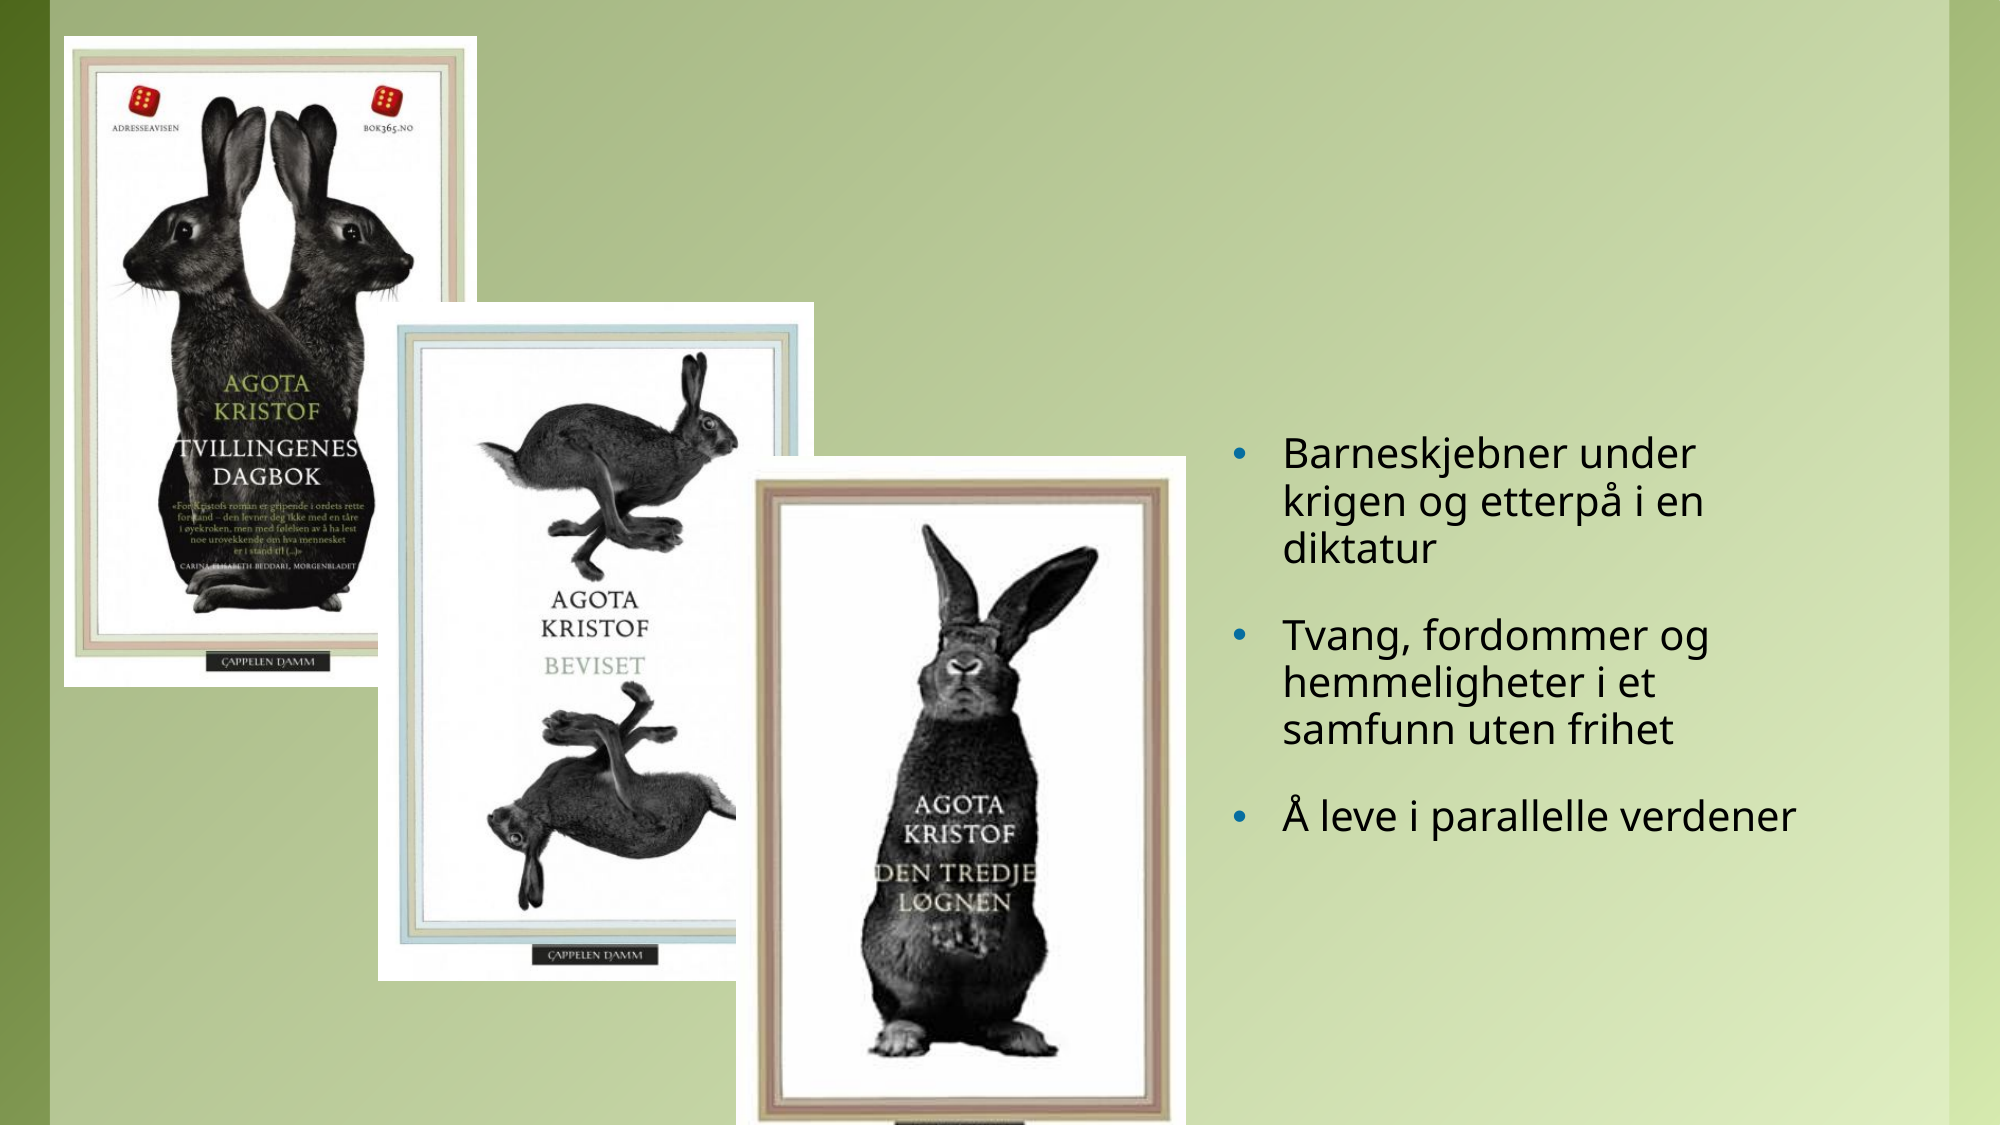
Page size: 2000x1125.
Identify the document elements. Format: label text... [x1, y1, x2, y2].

list Barneskjebner under krigen og etterpå i en diktatur Tvang, fordommer og hemmeligheter i et samfunn uten frihet Å leve i parallelle verdener [1212, 420, 1850, 1013]
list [64, 36, 477, 687]
picture [378, 302, 1186, 1125]
